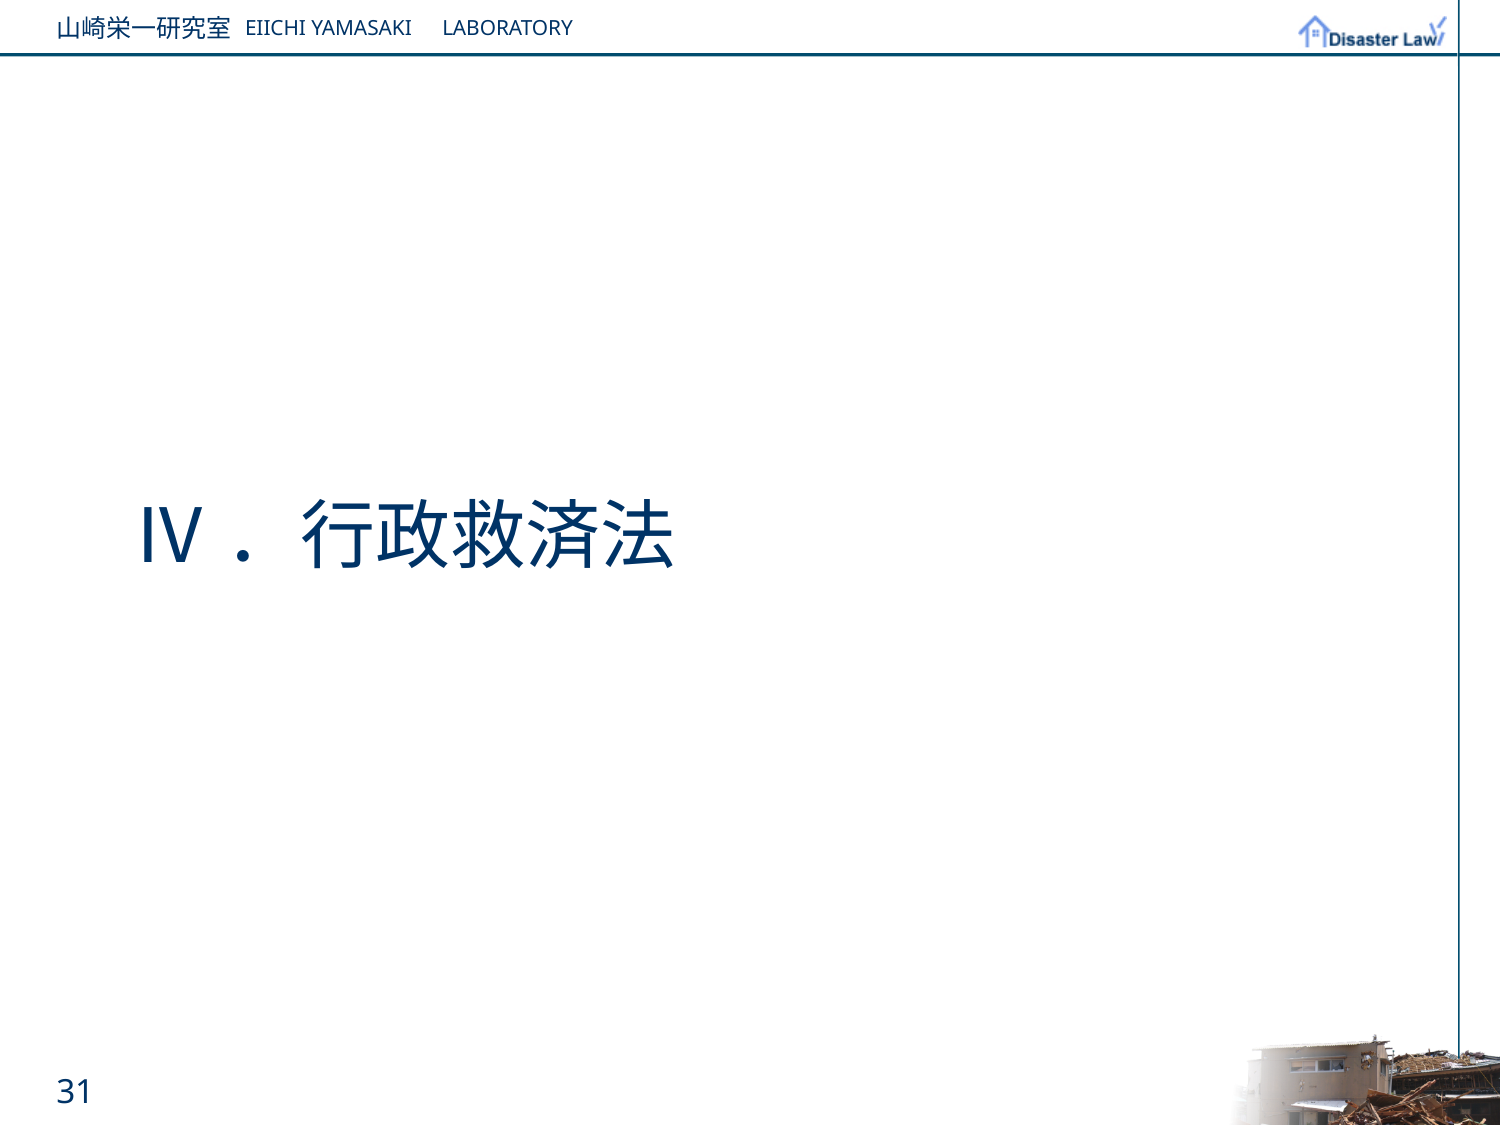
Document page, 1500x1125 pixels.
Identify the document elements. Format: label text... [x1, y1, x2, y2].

picture [1298, 15, 1447, 49]
title Ⅳ．行政救済法 [116, 480, 1393, 587]
slide_number 31 [40, 1062, 354, 1125]
picture [1222, 1028, 1500, 1125]
